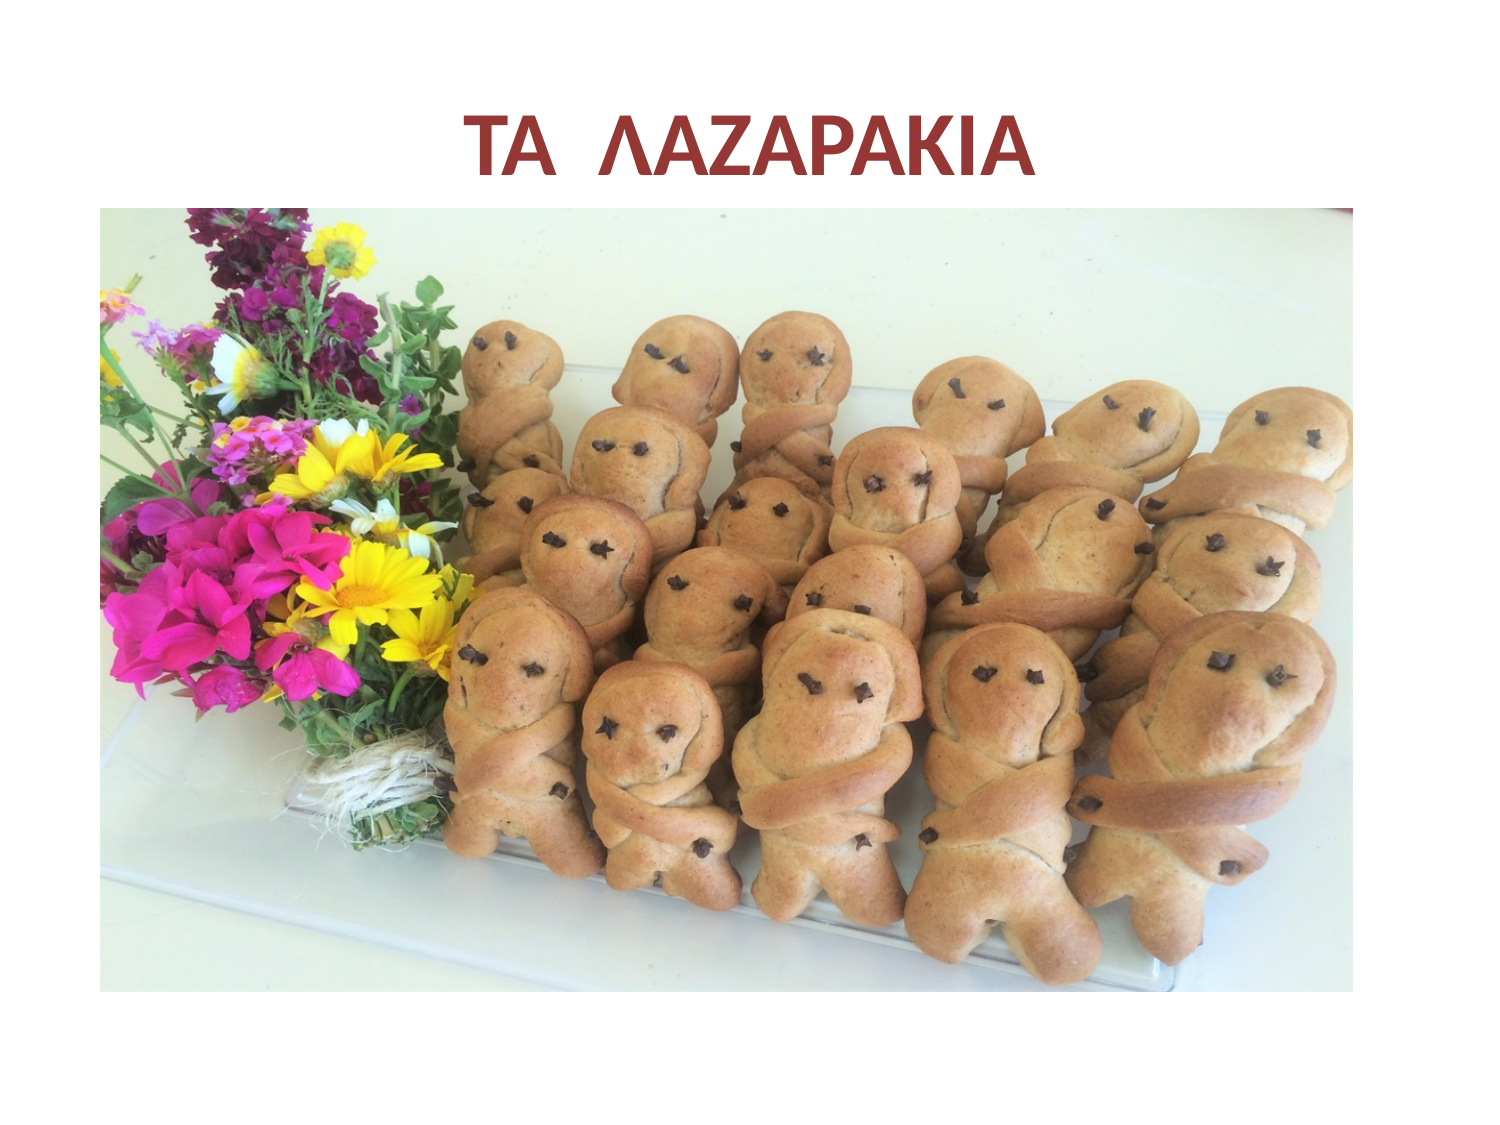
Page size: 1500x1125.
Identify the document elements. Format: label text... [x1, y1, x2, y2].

title ΤΑ ΛΑΖΑΡΑΚΙΑ [75, 45, 1425, 233]
picture [100, 207, 1353, 992]
